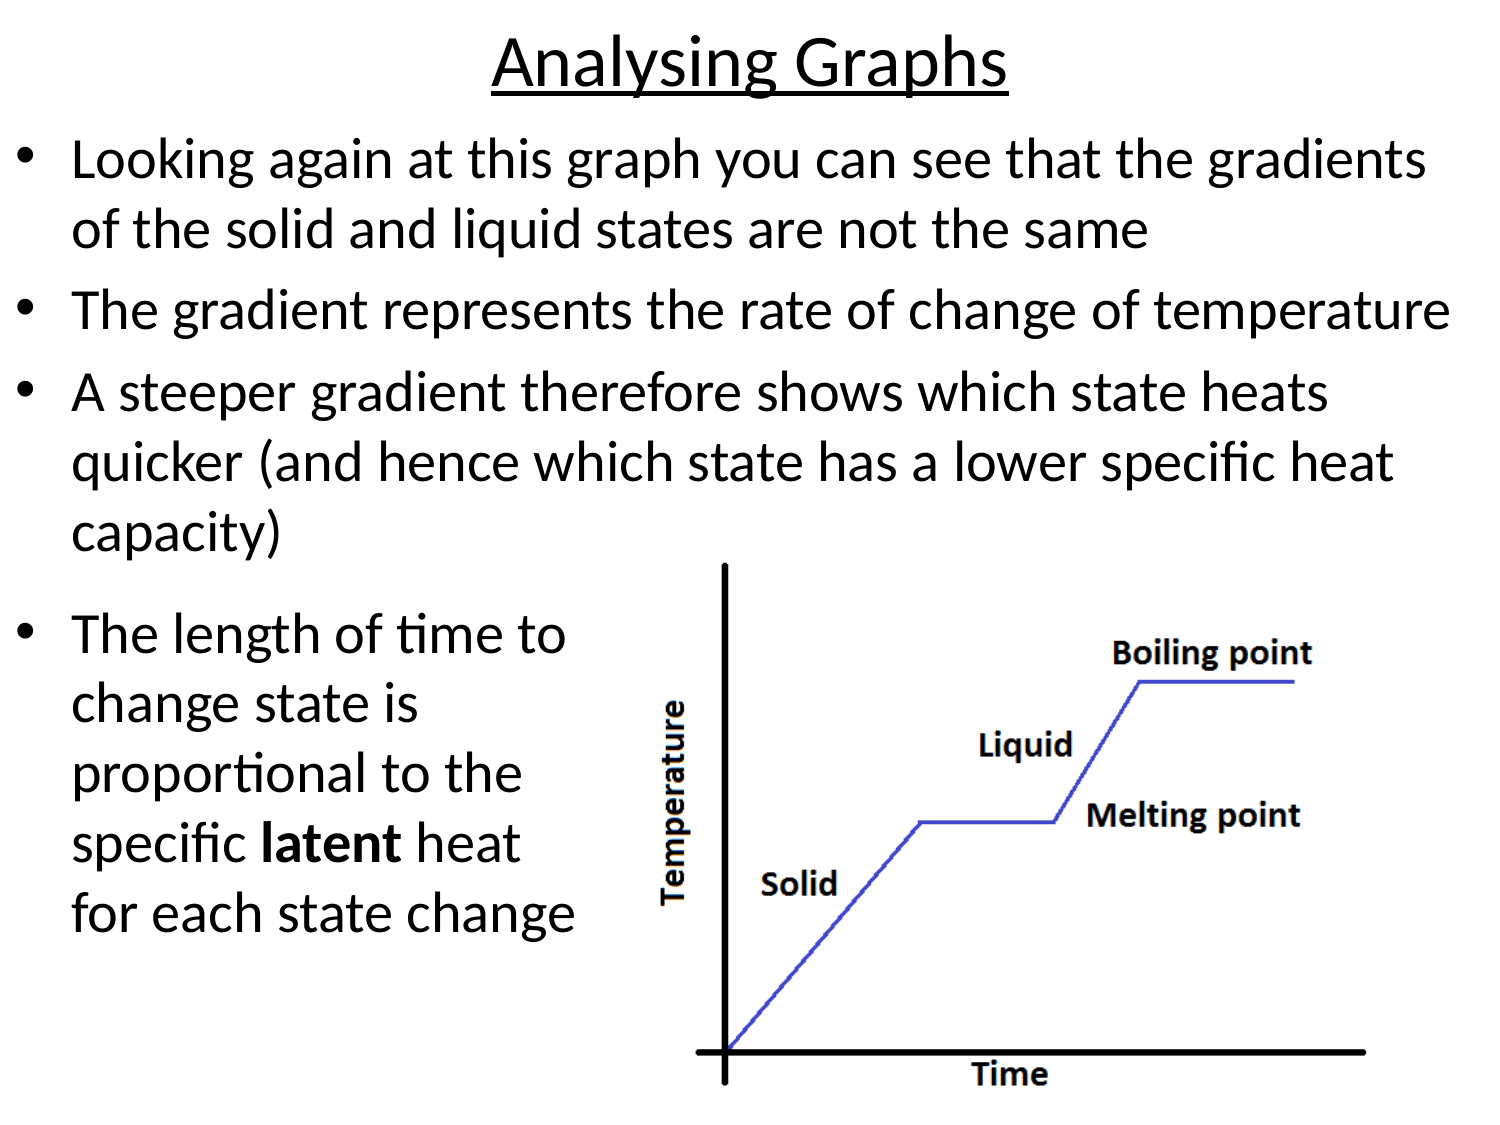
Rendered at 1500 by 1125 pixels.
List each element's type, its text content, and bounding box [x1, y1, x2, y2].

list Looking again at this graph you can see that the gradients of the solid and liquid states are not the same The gradient represents the rate of change of temperature A steeper gradient therefore shows which state heats quicker (and hence which state has a lower specific heat capacity) [0, 112, 1488, 488]
text_box The length of time to change state is proportional to the specific latent heat for each state change [0, 587, 613, 1107]
title Analysing Graphs [75, 4, 1425, 110]
picture [627, 537, 1401, 1100]
